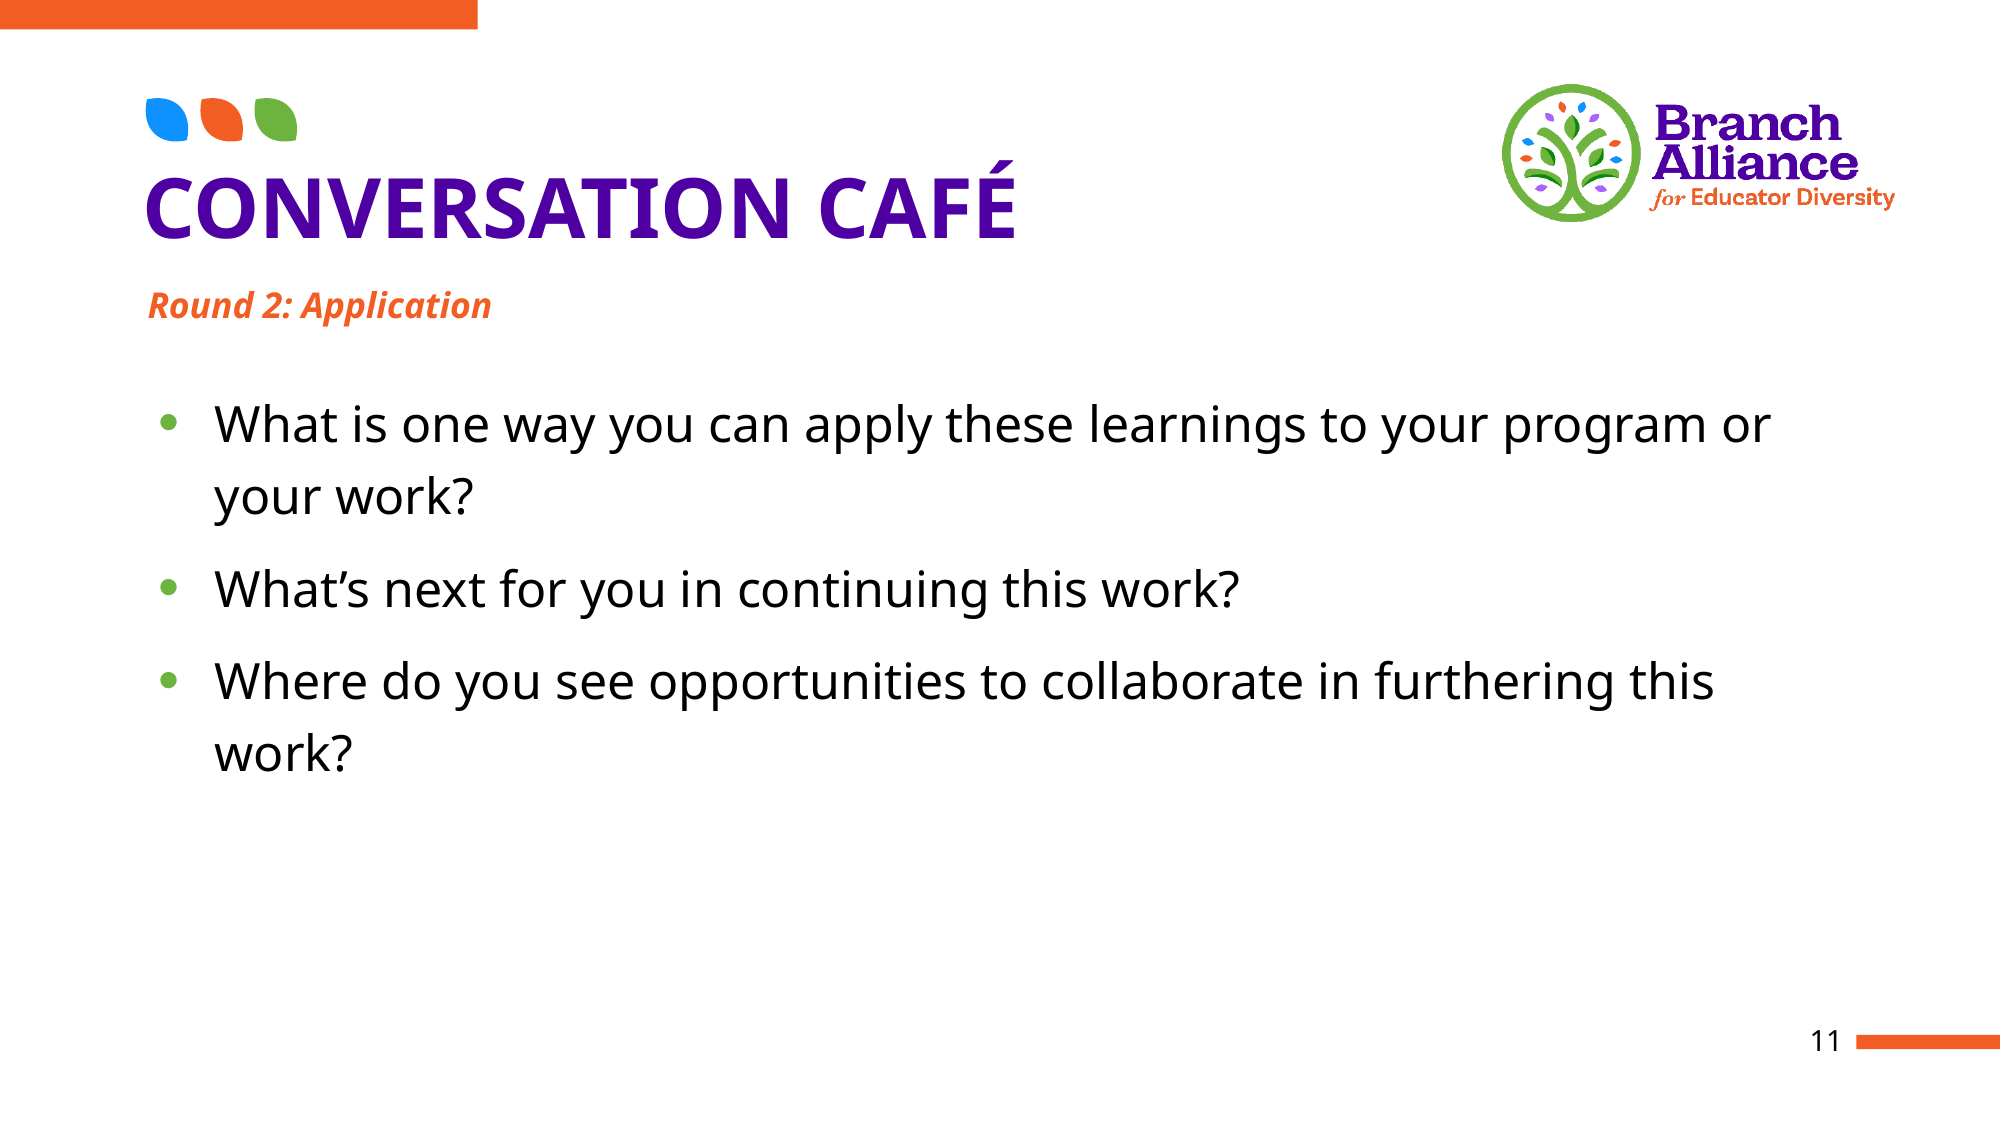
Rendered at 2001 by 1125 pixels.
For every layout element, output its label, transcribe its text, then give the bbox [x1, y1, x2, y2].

title CONVERSATION CAFÉ [127, 158, 1841, 264]
list What is one way you can apply these learnings to your program or your work? What’s next for you in continuing this work? Where do you see opportunities to collaborate in furthering this work? [143, 372, 1857, 997]
picture [1502, 84, 1895, 222]
list Round 2: Application [132, 266, 1846, 334]
